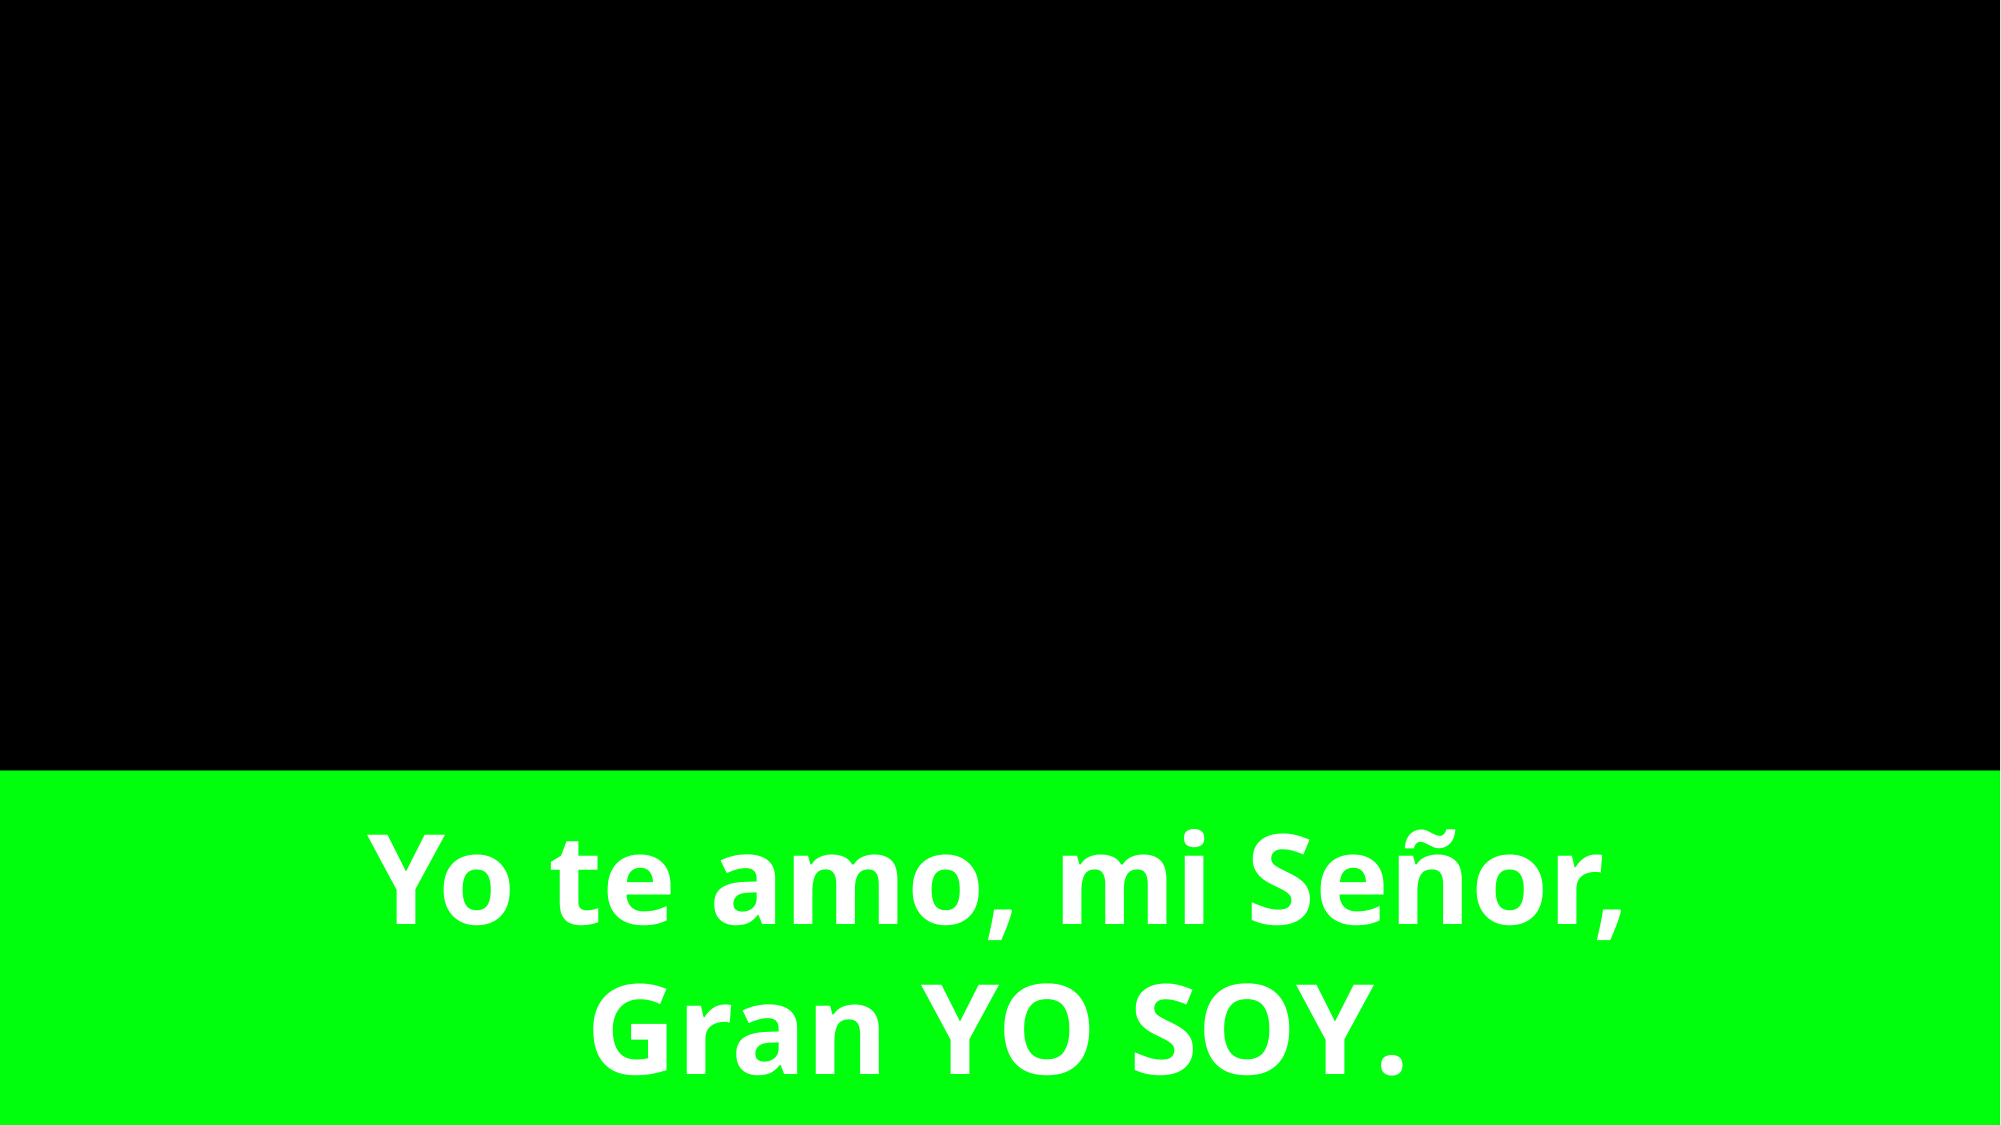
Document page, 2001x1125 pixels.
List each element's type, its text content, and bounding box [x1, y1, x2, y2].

text_box Yo te amo, mi Señor, Gran Yo Soy. [19, 792, 1978, 1107]
picture [0, 0, 2001, 1125]
